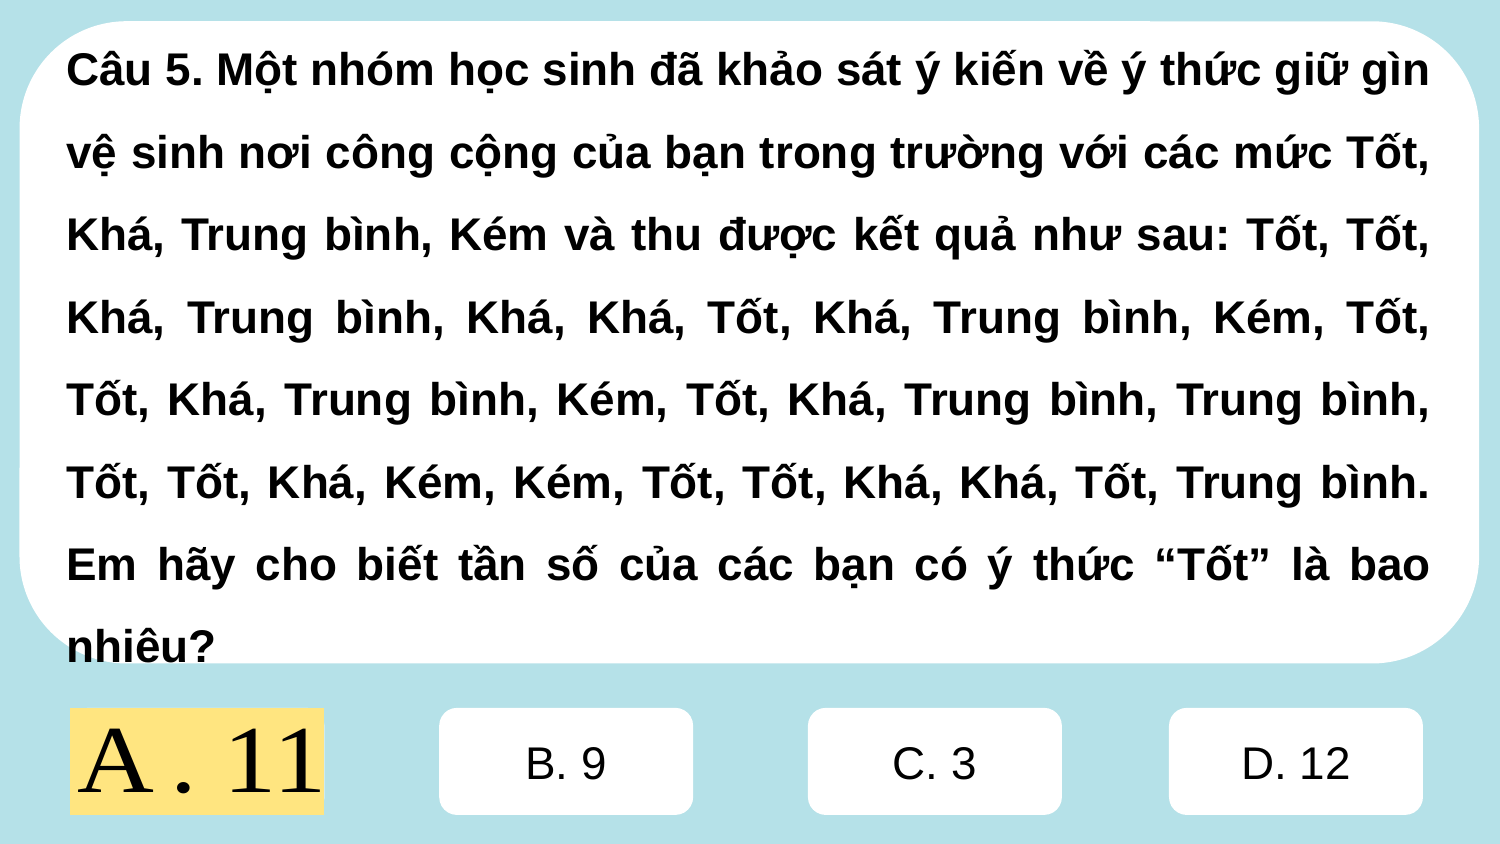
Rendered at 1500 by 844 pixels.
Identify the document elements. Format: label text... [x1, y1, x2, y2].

text_box Câu 5. Một nhóm học sinh đã khảo sát ý kiến về ý thức giữ gìn vệ sinh nơi công cộng của bạn trong trường với các mức Tốt, Khá, Trung bình, Kém và thu được kết quả như sau: Tốt, Tốt, Khá, Trung bình, Khá, Khá, Tốt, Khá, Trung bình, Kém, Tốt, Tốt, Khá, Trung bình, Kém, Tốt, Khá, Trung bình, Trung bình, Tốt, Tốt, Khá, Kém, Kém, Tốt, Tốt, Khá, Khá, Tốt, Trung bình. Em hãy cho biết tần số của các bạn có ý thức “Tốt” là bao nhiêu? [19, 21, 1480, 664]
text_box C. 3 [807, 707, 1062, 815]
text_box D. 12 [1168, 707, 1423, 815]
text_box B. 9 [439, 707, 694, 815]
